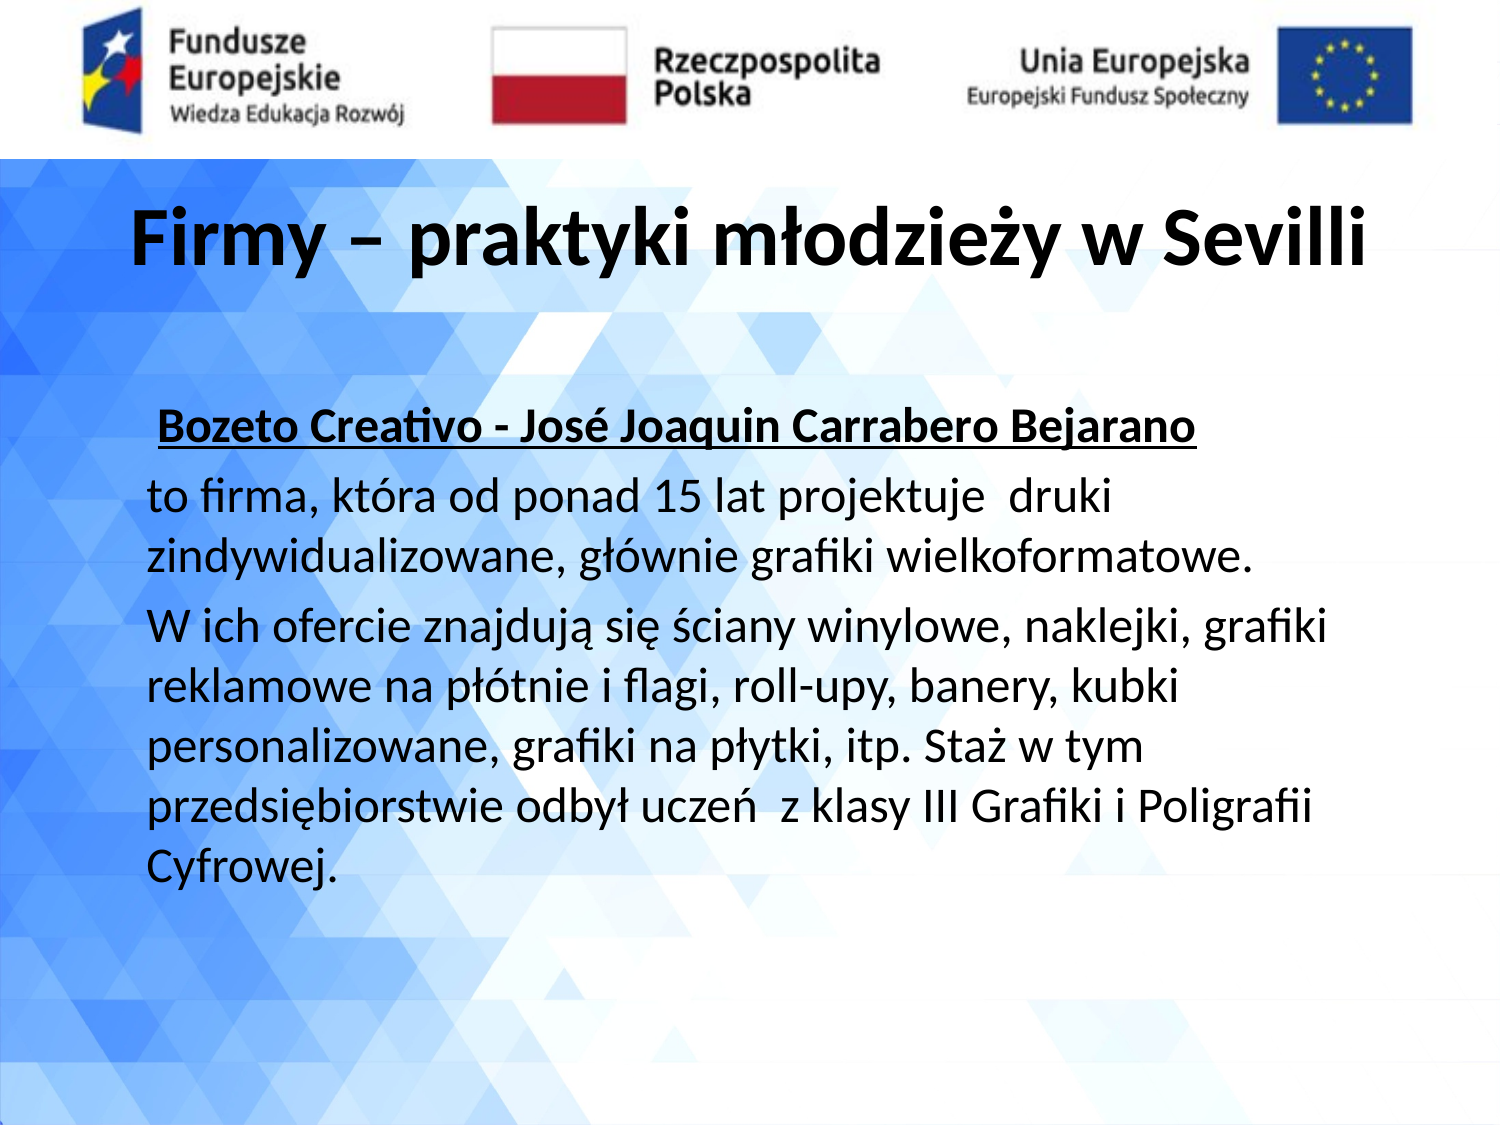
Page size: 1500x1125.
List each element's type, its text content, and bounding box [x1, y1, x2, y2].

list Bozeto Creativo - José Joaquin Carrabero Bejarano to firma, która od ponad 15 lat projektuje druki zindywidualizowane, głównie grafiki wielkoformatowe. W ich ofercie znajdują się ściany winylowe, naklejki, grafiki reklamowe na płótnie i flagi, roll-upy, banery, kubki personalizowane, grafiki na płytki, itp. Staż w tym przedsiębiorstwie odbył uczeń z klasy III Grafiki i Poligrafii Cyfrowej. [75, 385, 1425, 1005]
title Firmy – praktyki młodzieży w Sevilli [75, 172, 1425, 291]
picture [0, 0, 1500, 1125]
